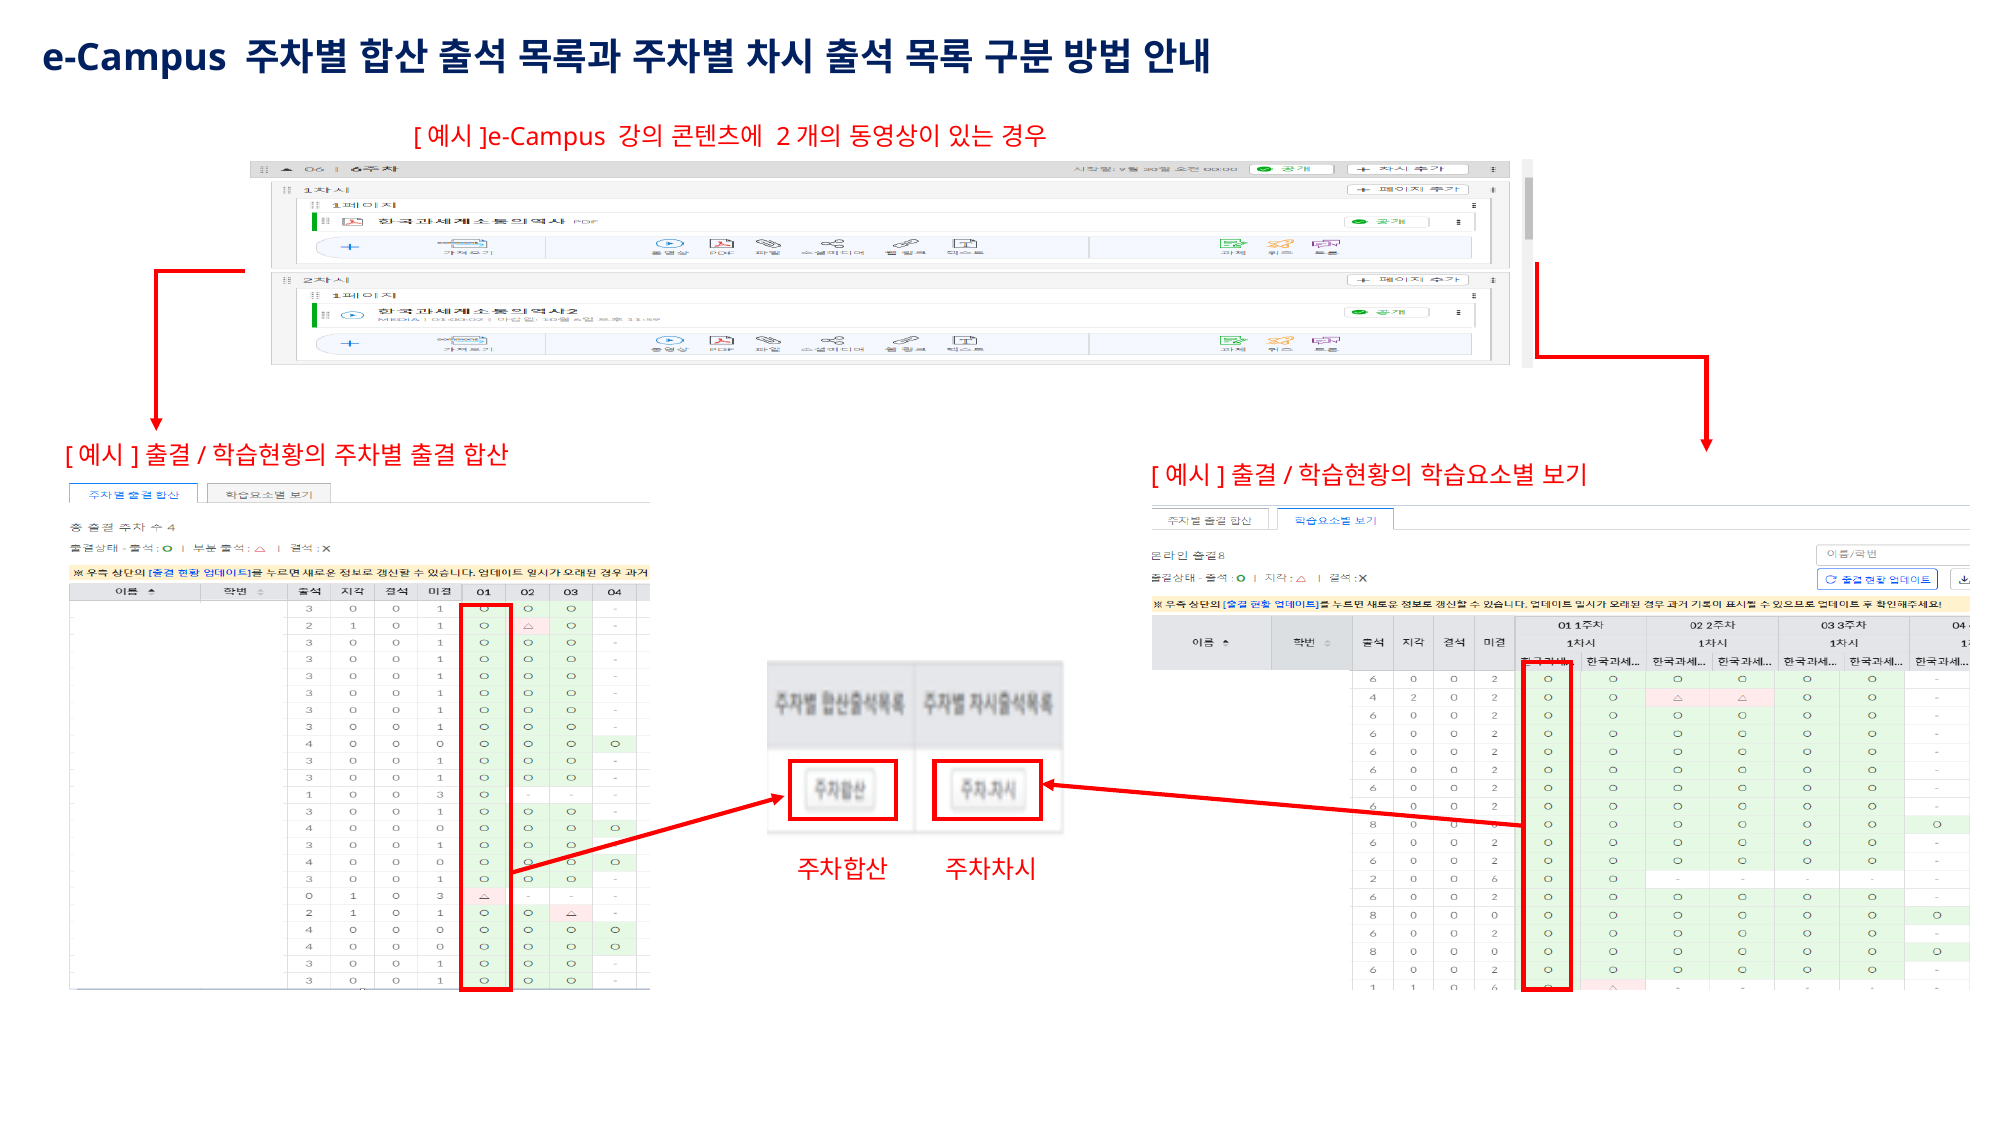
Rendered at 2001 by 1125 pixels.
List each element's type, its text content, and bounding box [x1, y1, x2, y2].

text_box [1041, 452, 1970, 990]
text_box [예시]e-Campus 강의 콘텐츠에 2개의 동영상이 있는 경우 [398, 113, 1602, 159]
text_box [156, 270, 246, 431]
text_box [49, 432, 785, 990]
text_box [785, 660, 1041, 892]
text_box e-Campus 주차별 합산 출석 목록과 주차별 차시 출석 목록 구분 방법 안내 [27, 25, 1415, 86]
picture [245, 159, 1533, 368]
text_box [1526, 272, 1717, 442]
